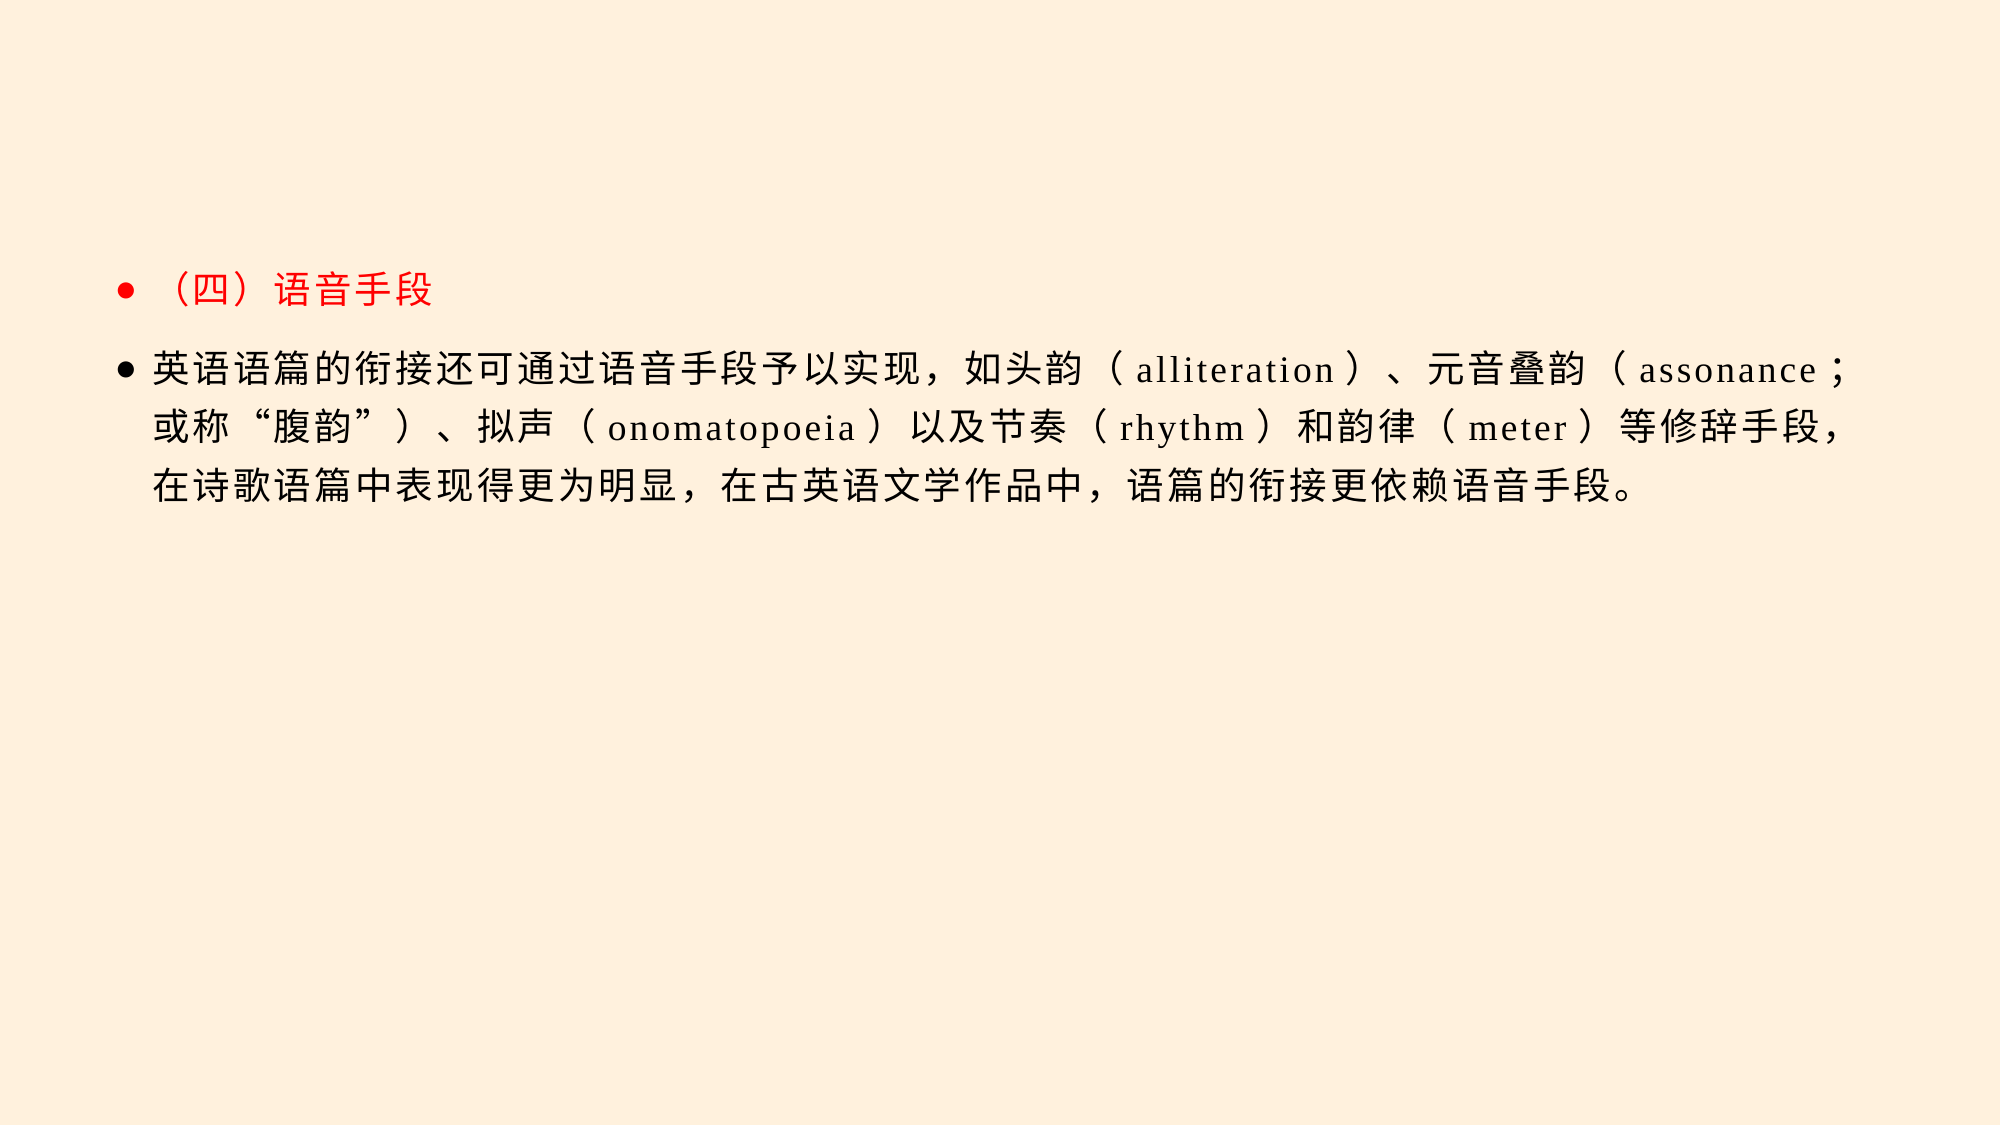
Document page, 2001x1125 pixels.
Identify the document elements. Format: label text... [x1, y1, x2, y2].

list （四）语音手段 英语语篇的衔接还可通过语音手段予以实现，如头韵（alliteration）、元音叠韵（assonance；或称“腹韵”）、拟声（onomatopoeia）以及节奏（rhythm）和韵律（meter）等修辞手段，在诗歌语篇中表现得更为明显，在古英语文学作品中，语篇的衔接更依赖语音手段。 [99, 244, 1900, 1026]
